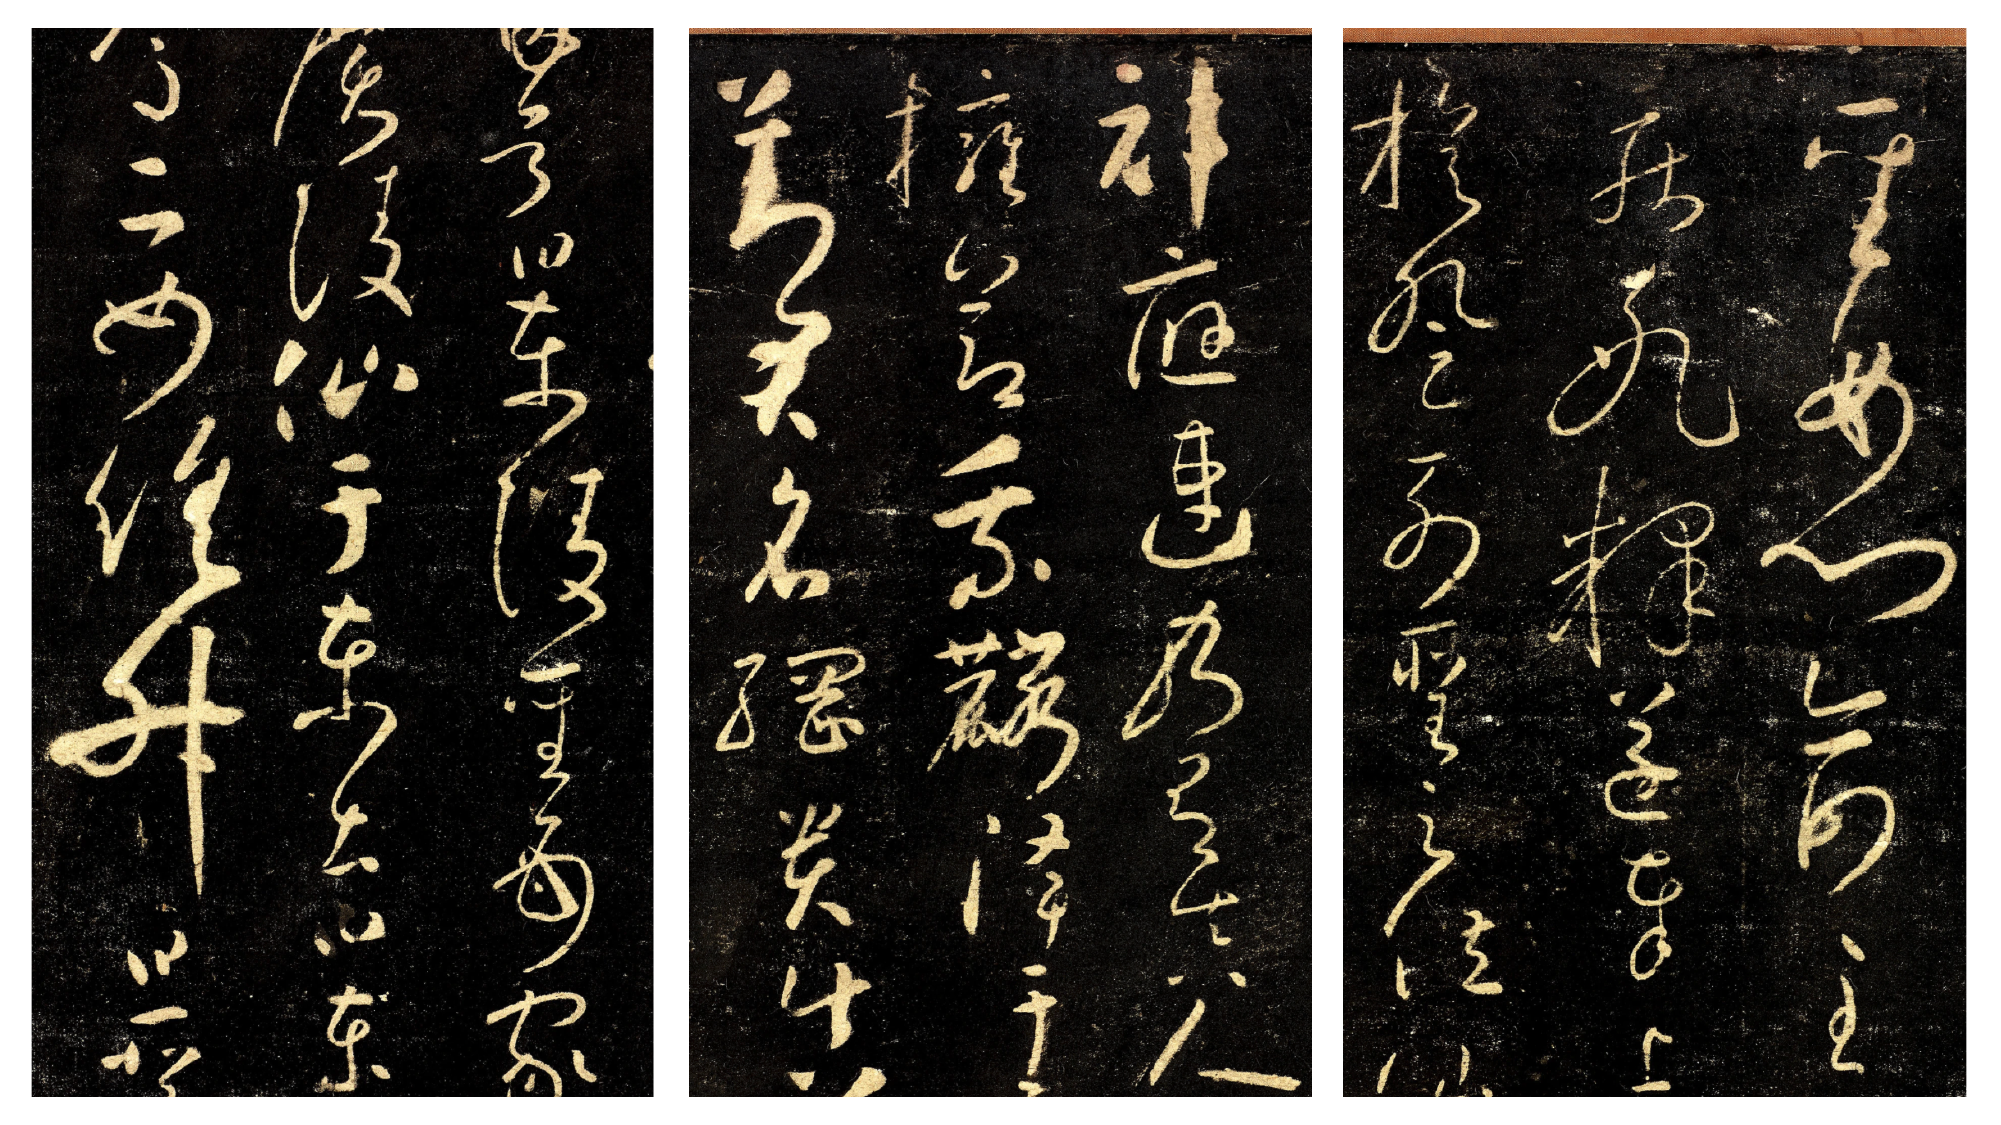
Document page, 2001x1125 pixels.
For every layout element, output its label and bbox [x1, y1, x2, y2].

text_box [0, 0, 2000, 1125]
picture [31, 28, 654, 1097]
picture [1343, 28, 1967, 1097]
picture [686, 28, 1314, 1097]
